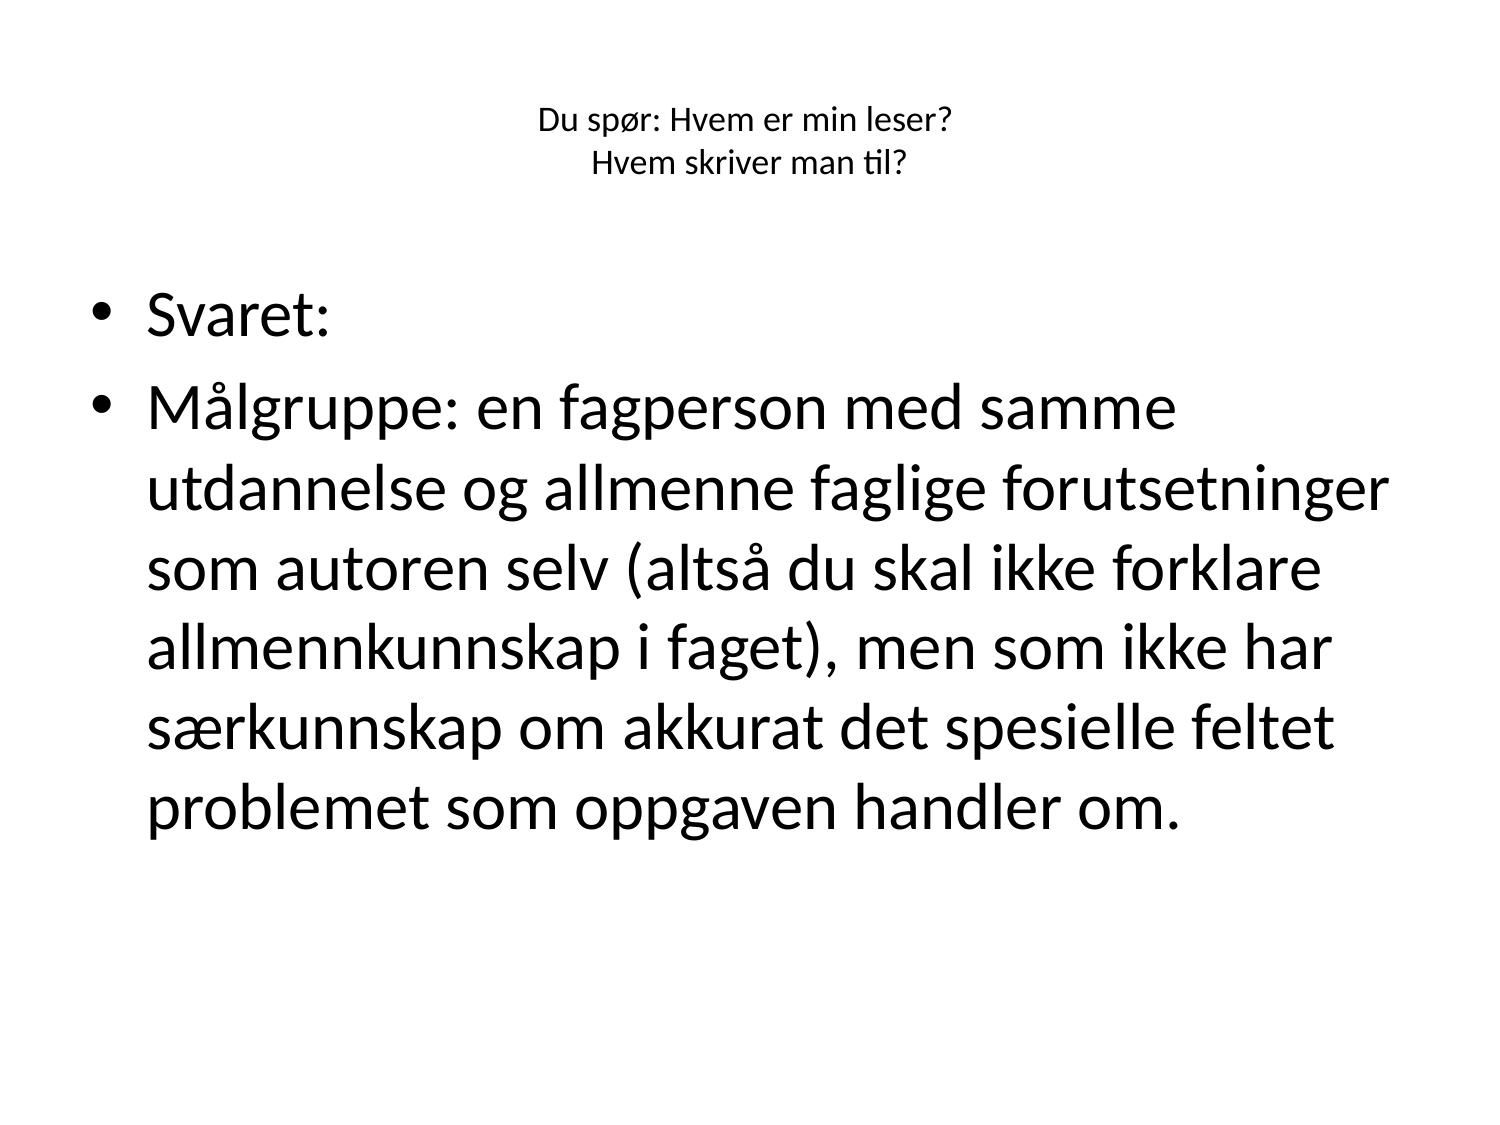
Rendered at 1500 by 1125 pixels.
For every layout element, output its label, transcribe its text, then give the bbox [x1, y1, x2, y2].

list Svaret: Målgruppe: en fagperson med samme utdannelse og allmenne faglige forutsetninger som autoren selv (altså du skal ikke forklare allmennkunnskap i faget), men som ikke har særkunnskap om akkurat det spesielle feltet problemet som oppgaven handler om. [75, 262, 1425, 1005]
title Du spør: Hvem er min leser? Hvem skriver man til? [75, 45, 1425, 233]
